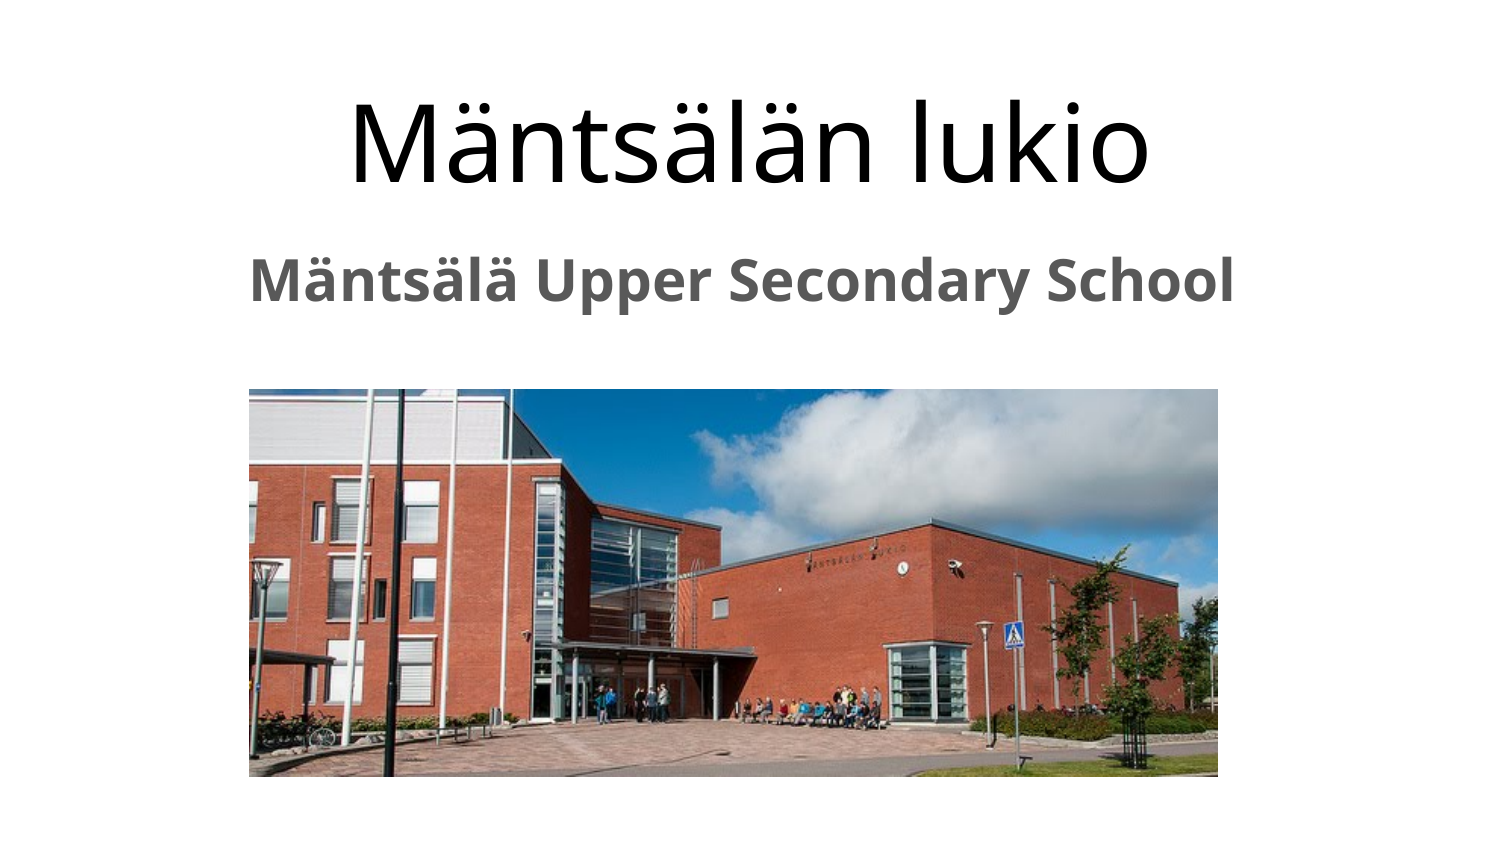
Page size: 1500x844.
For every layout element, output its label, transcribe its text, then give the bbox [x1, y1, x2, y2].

picture [249, 336, 1250, 777]
subtitle Mäntsälä Upper Secondary School [43, 228, 1442, 338]
title Mäntsälän lukio [51, 70, 1449, 220]
